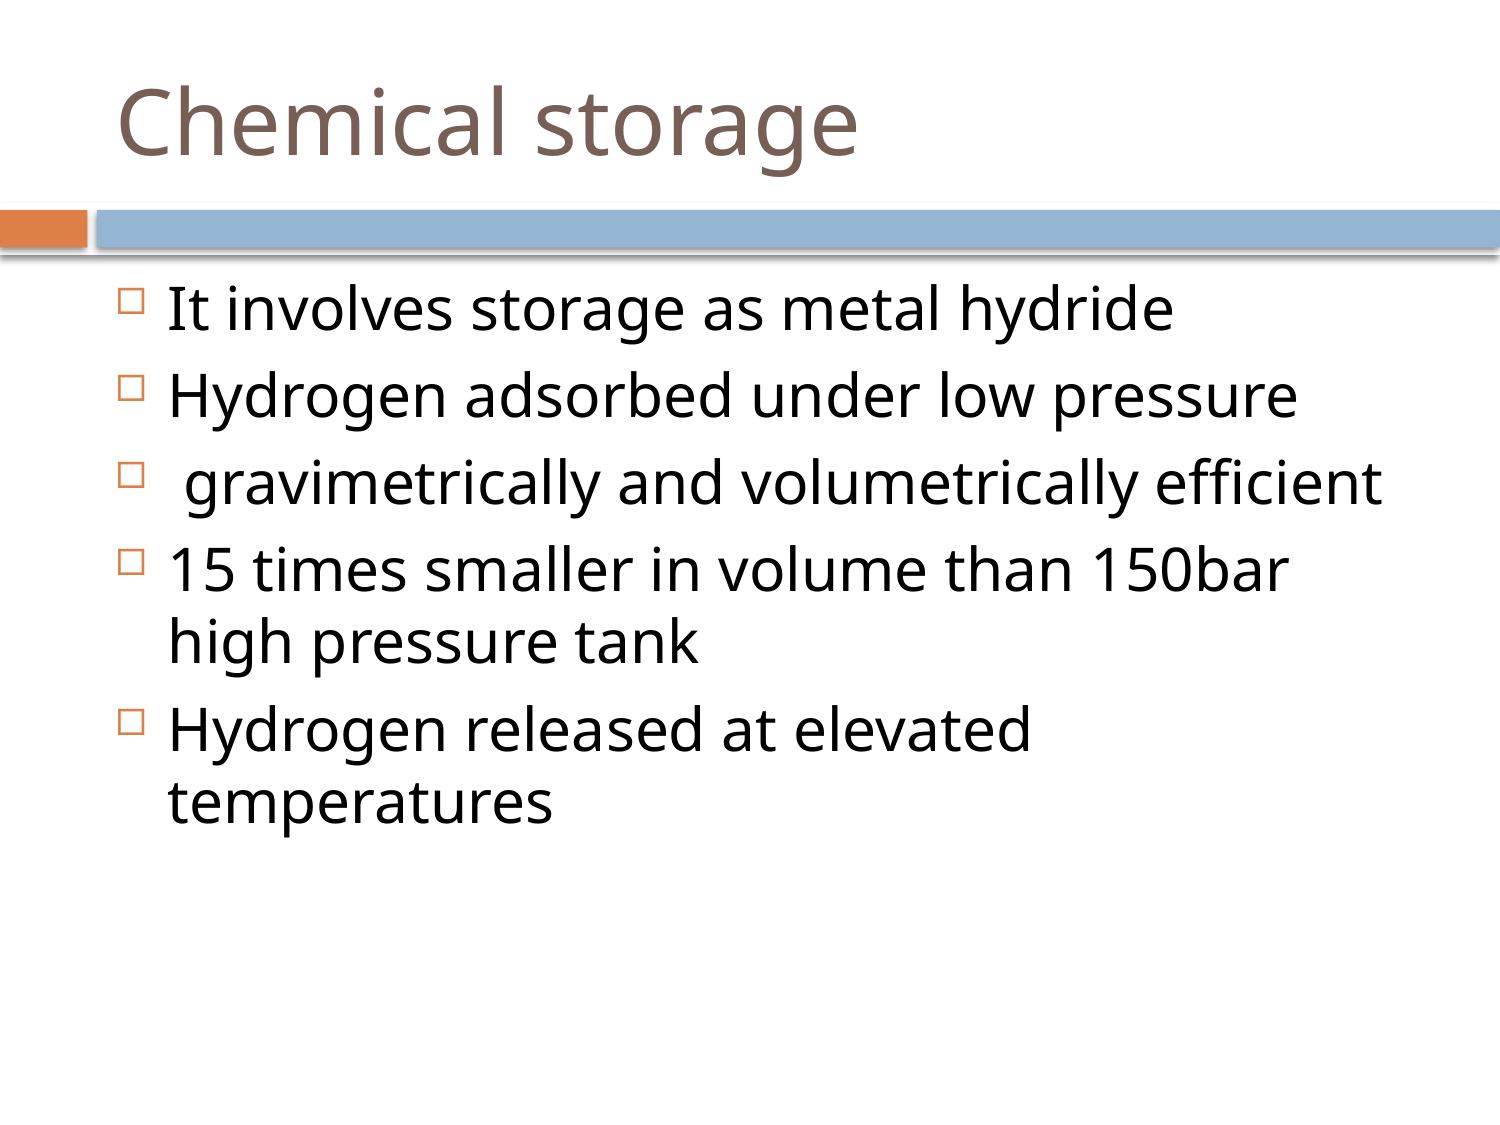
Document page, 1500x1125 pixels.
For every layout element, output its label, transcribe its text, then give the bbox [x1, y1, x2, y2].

list It involves storage as metal hydride Hydrogen adsorbed under low pressure gravimetrically and volumetrically efficient 15 times smaller in volume than 150bar high pressure tank Hydrogen released at elevated temperatures [100, 262, 1438, 1000]
title Chemical storage [100, 37, 1438, 200]
